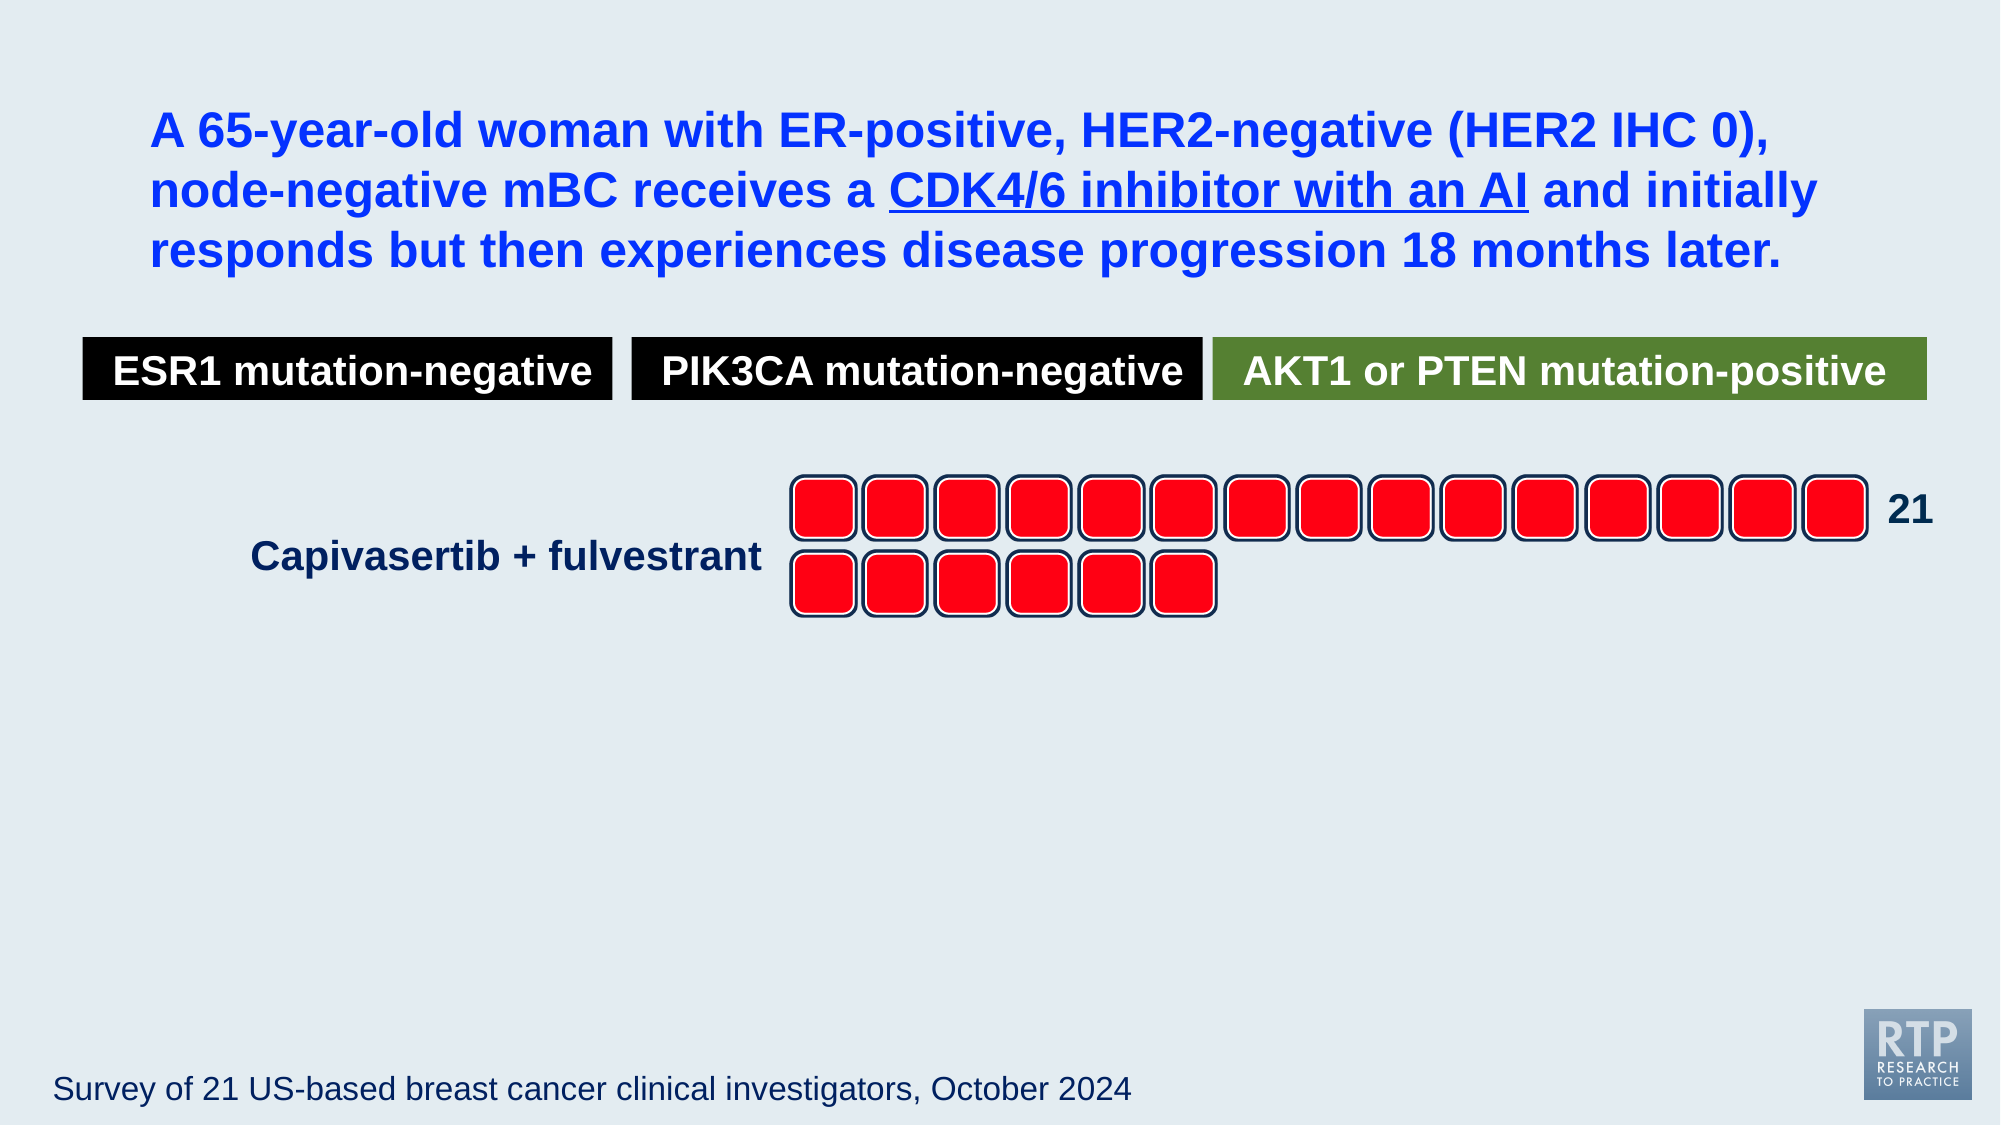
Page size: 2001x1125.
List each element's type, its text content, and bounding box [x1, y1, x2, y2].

text_box ESR1 mutation-negative [82, 337, 613, 400]
text_box Capivasertib + fulvestrant [12, 523, 763, 584]
text_box 21 [1887, 473, 1955, 541]
text_box PIK3CA mutation-negative [631, 337, 1203, 400]
text_box AKT1 or PTEN mutation-positive [1212, 337, 1927, 400]
title A 65-year-old woman with ER-positive, HER2-negative (HER2 IHC 0), node-negative mBC receives a CDK4/6 inhibitor with an AI and initially responds but then experiences disease progression 18 months later. [149, 36, 1826, 338]
picture [0, 0, 2001, 1125]
